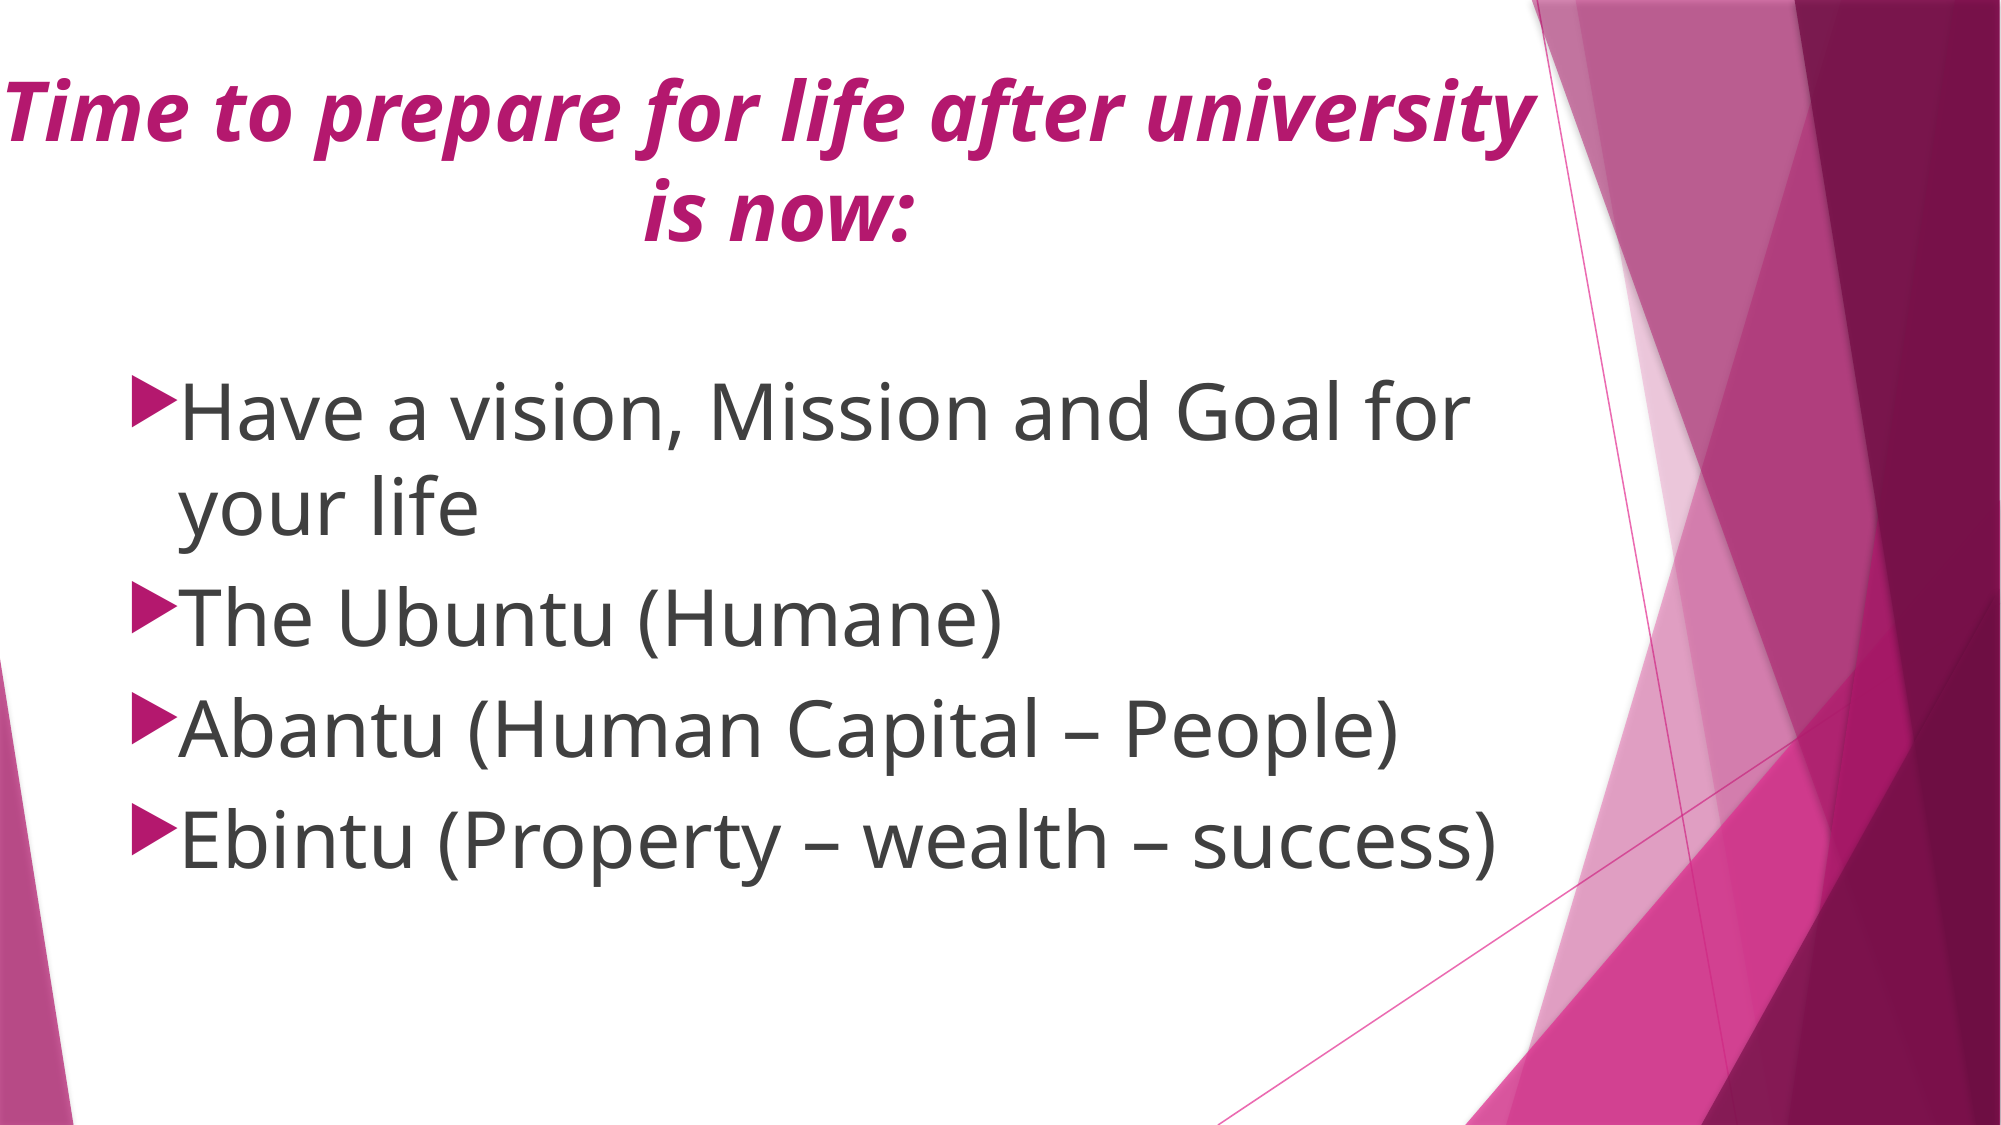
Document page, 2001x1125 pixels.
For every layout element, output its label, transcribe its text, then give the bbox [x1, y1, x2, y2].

title Time to prepare for life after university is now: [0, 51, 1722, 269]
list Have a vision, Mission and Goal for your life The Ubuntu (Humane) Abantu (Human Capital – People) Ebintu (Property – wealth – success) [111, 354, 1522, 992]
